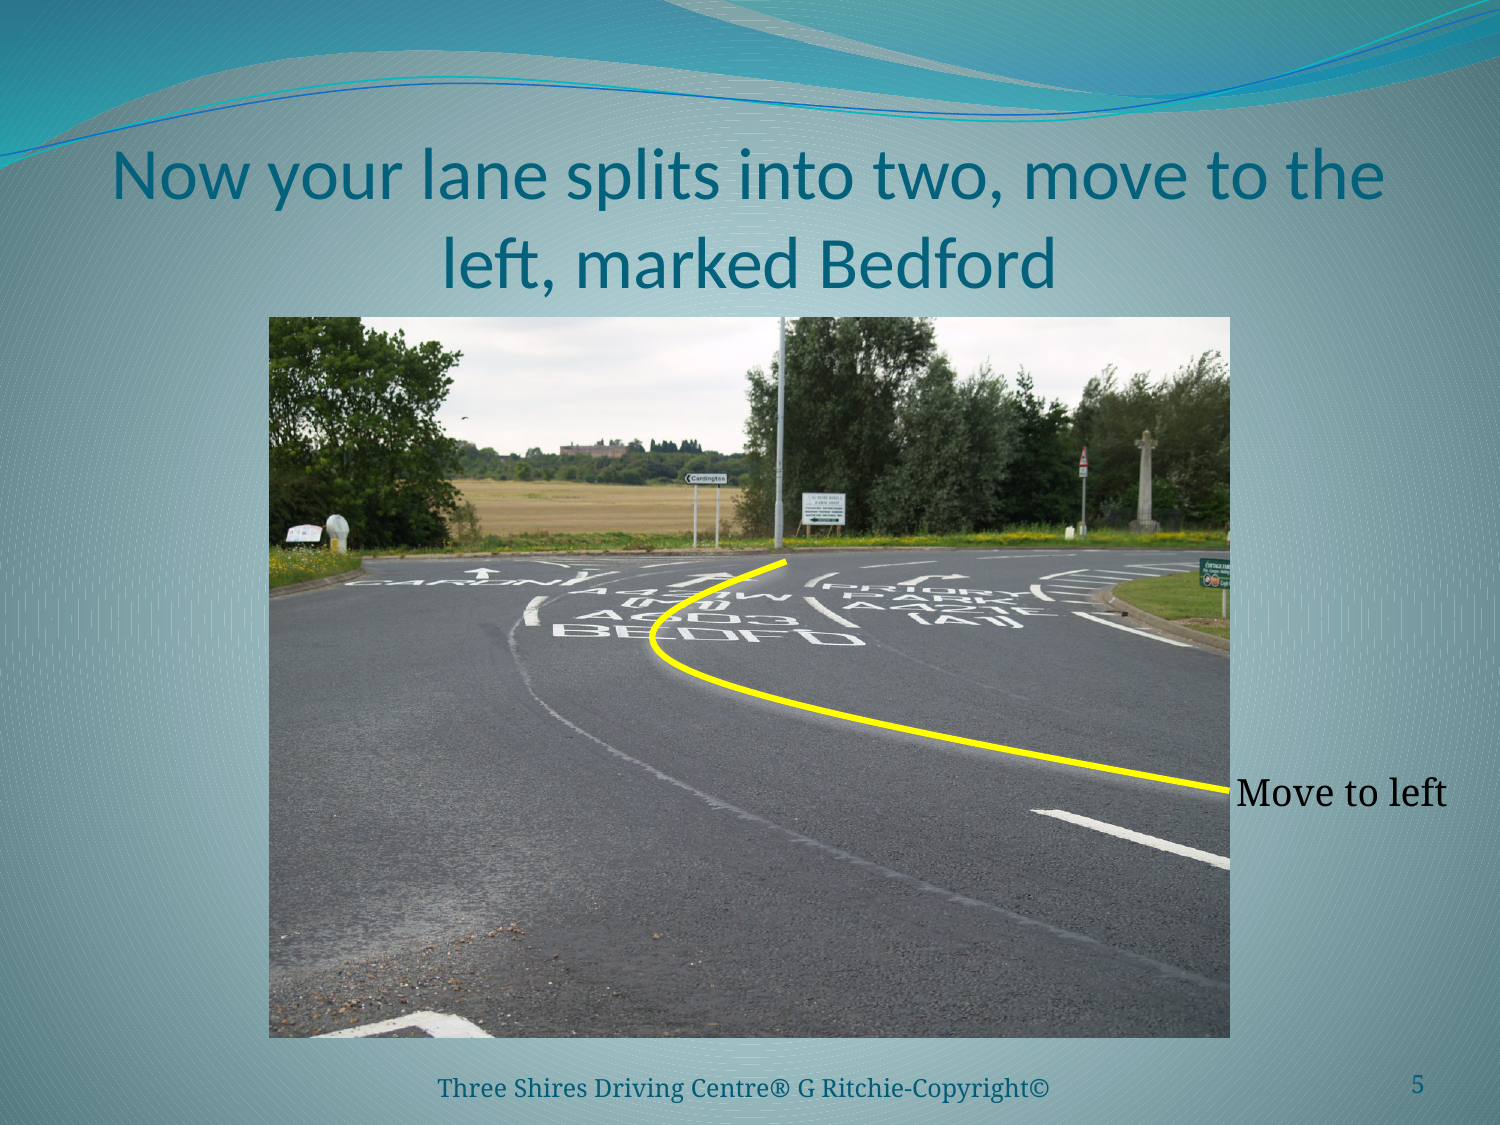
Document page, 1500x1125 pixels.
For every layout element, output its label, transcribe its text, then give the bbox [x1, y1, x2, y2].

footer Three Shires Driving Centre® G Ritchie-Copyright© [437, 1051, 1102, 1103]
title Now your lane splits into two, move to the left, marked Bedford [75, 115, 1425, 303]
text_box Move to left [1236, 761, 1463, 822]
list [269, 317, 1231, 1038]
slide_number 5 [1299, 1042, 1425, 1103]
